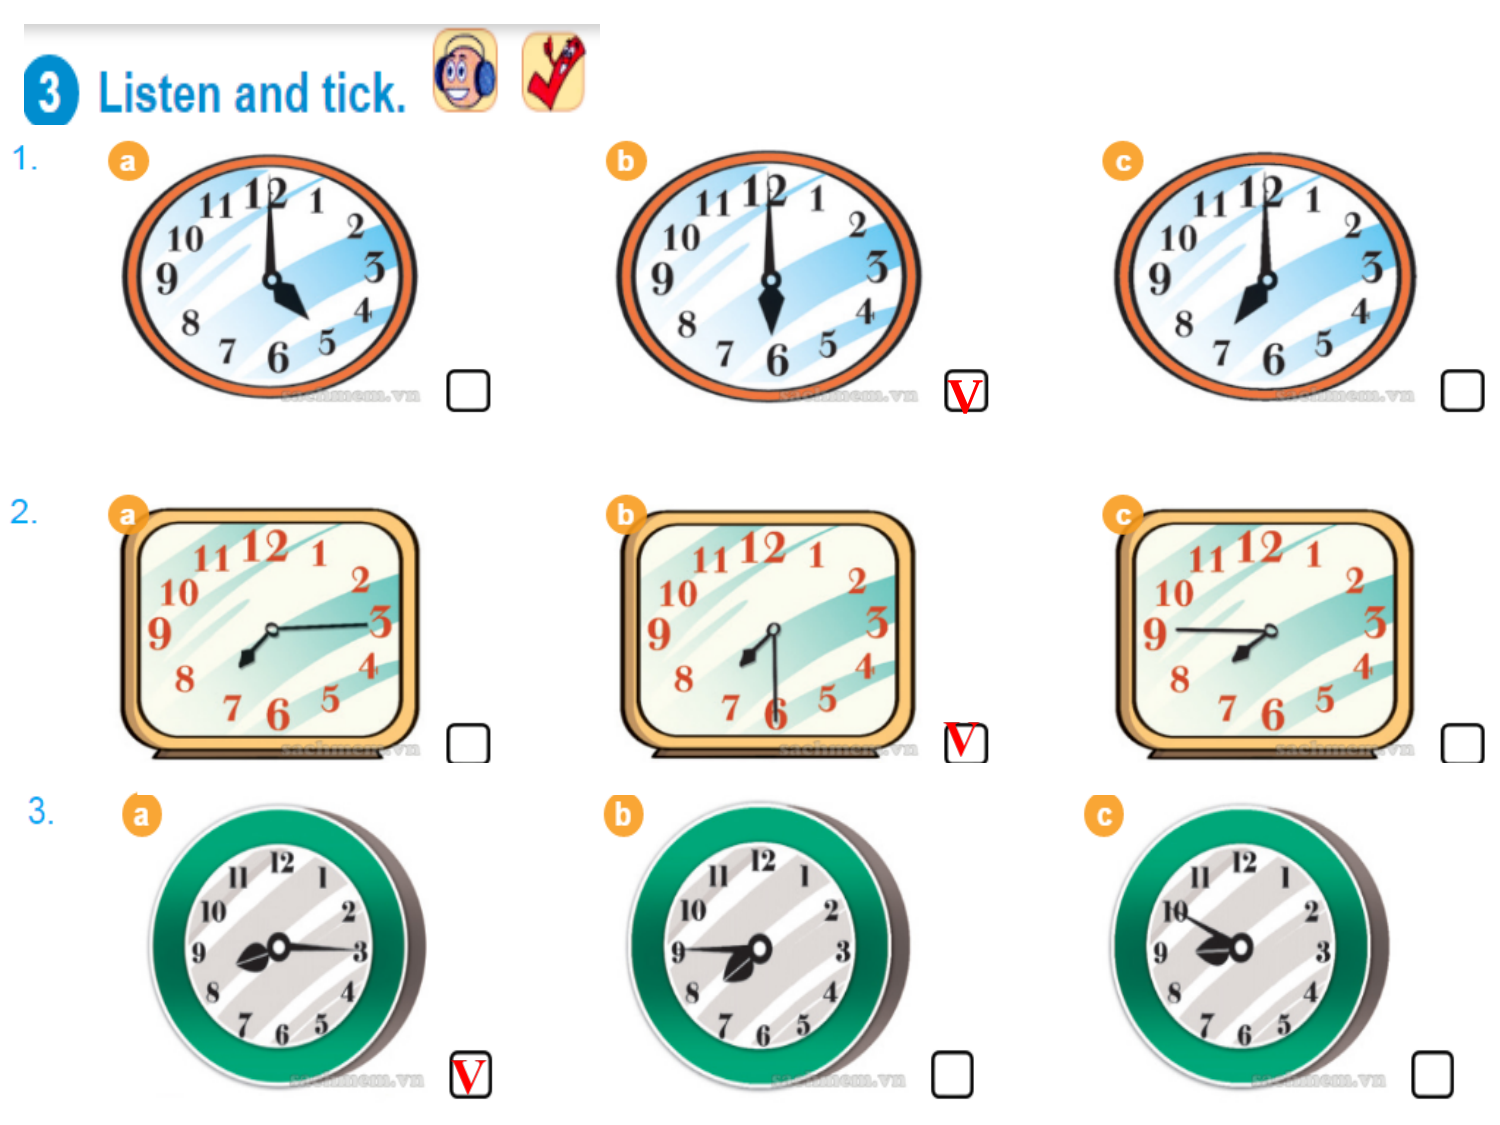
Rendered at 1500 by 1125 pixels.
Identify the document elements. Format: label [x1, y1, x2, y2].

list [24, 24, 601, 123]
picture [0, 124, 1500, 1125]
